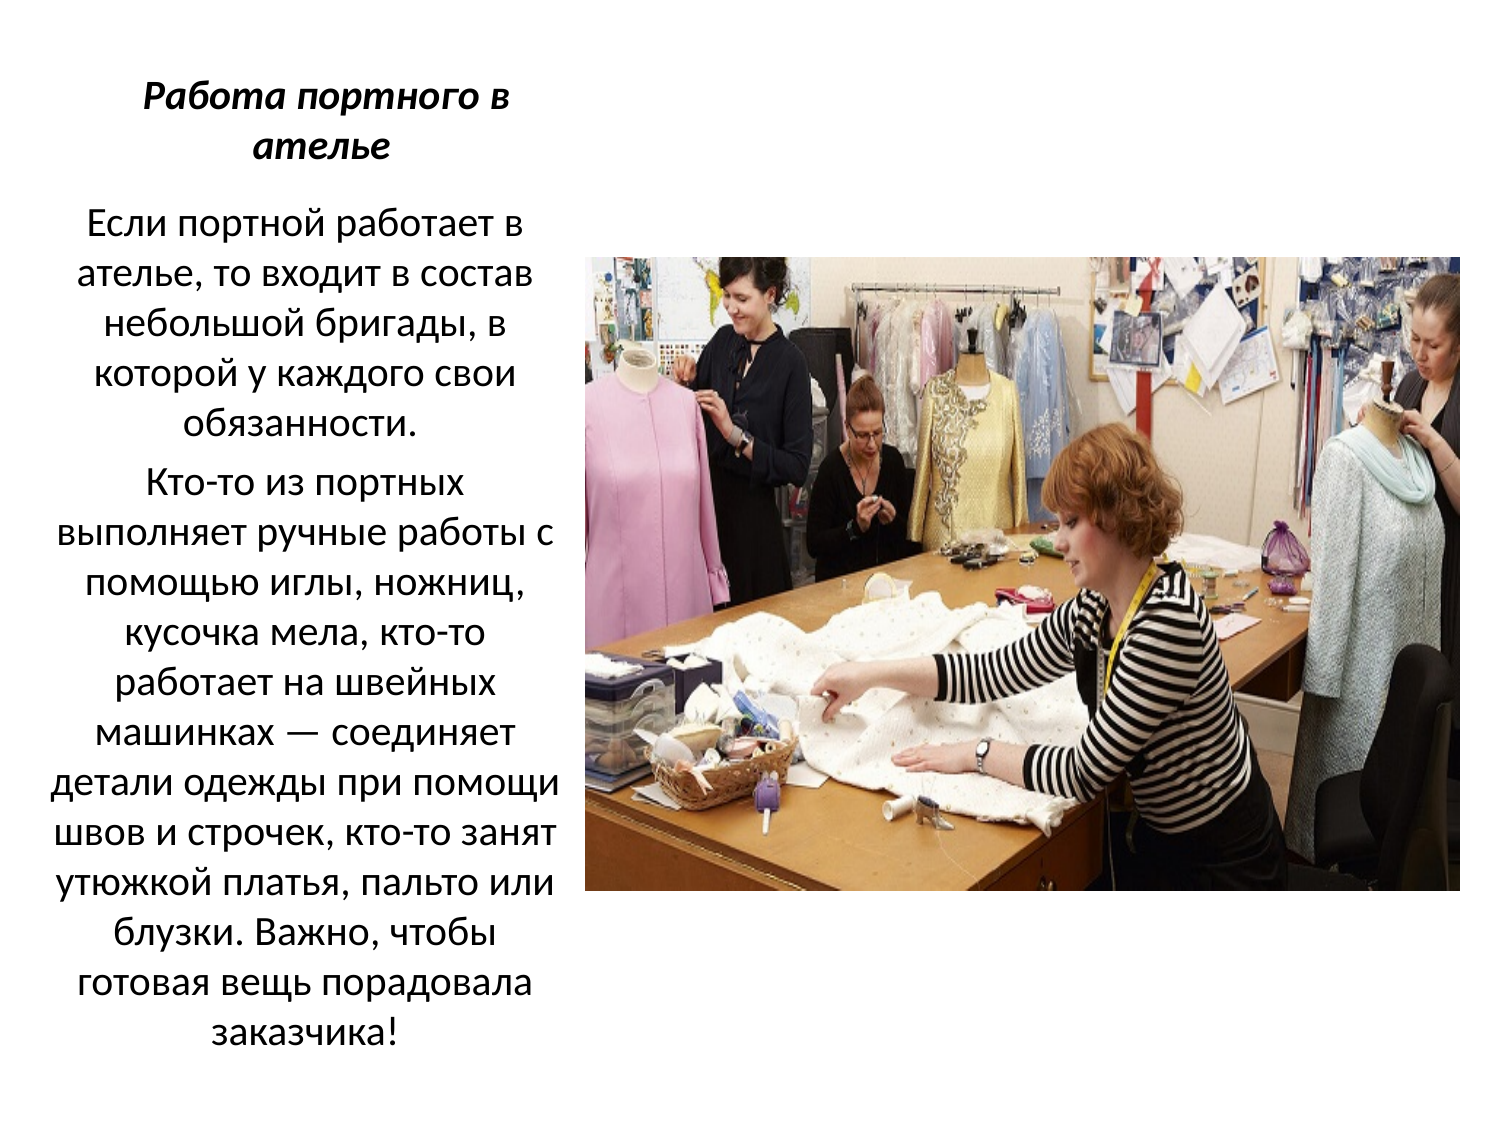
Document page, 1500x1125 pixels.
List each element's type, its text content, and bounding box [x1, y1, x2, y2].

title Работа портного в ателье [75, 44, 569, 176]
picture [585, 257, 1460, 891]
list Если портной работает в ателье, то входит в состав небольшой бригады, в которой у каждого свои обязанности. Кто-то из портных выполняет ручные работы с помощью иглы, ножниц, кусочка мела, кто-то работает на швейных машинках — соединяет детали одежды при помощи швов и строчек, кто-то занят утюжкой платья, пальто или блузки. Важно, чтобы готовая вещь порадовала заказчика! [35, 187, 576, 1079]
